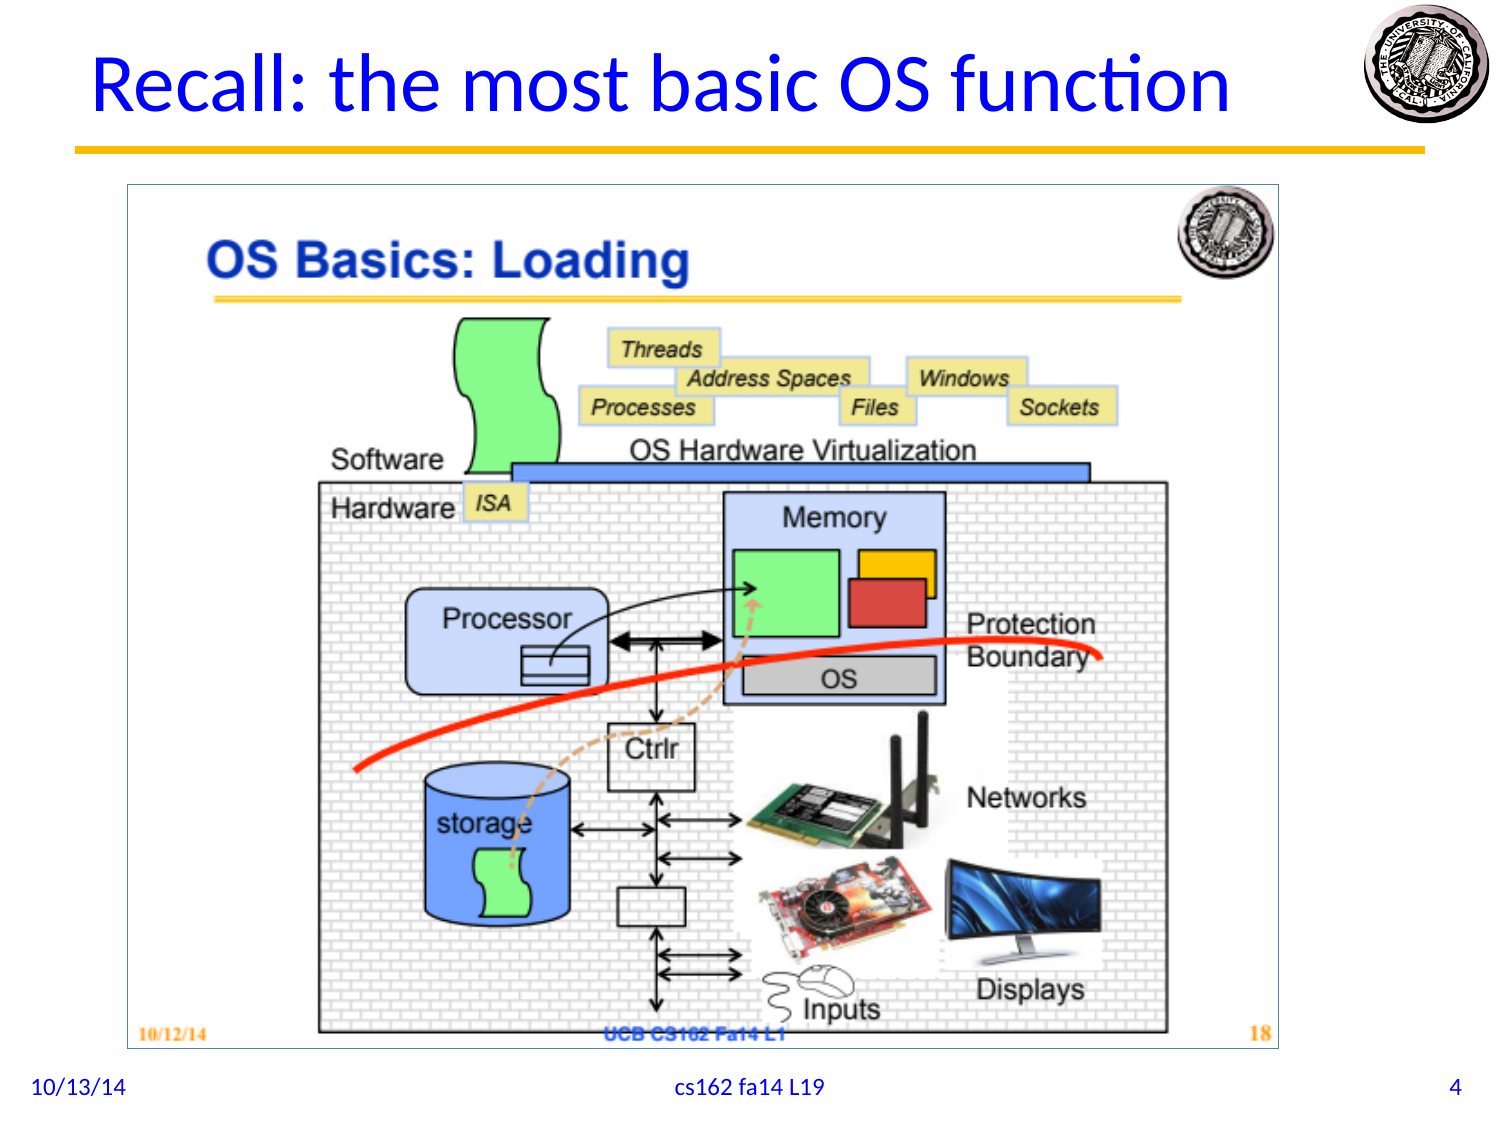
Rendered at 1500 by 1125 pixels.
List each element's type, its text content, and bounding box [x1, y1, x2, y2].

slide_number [15, 1055, 366, 1115]
picture [126, 184, 1279, 1049]
title Recall: the most basic OS function [75, 6, 1425, 150]
slide_number 4 [1127, 1055, 1478, 1115]
picture [1350, 0, 1500, 127]
footer cs162 fa14 L19 [512, 1057, 988, 1115]
